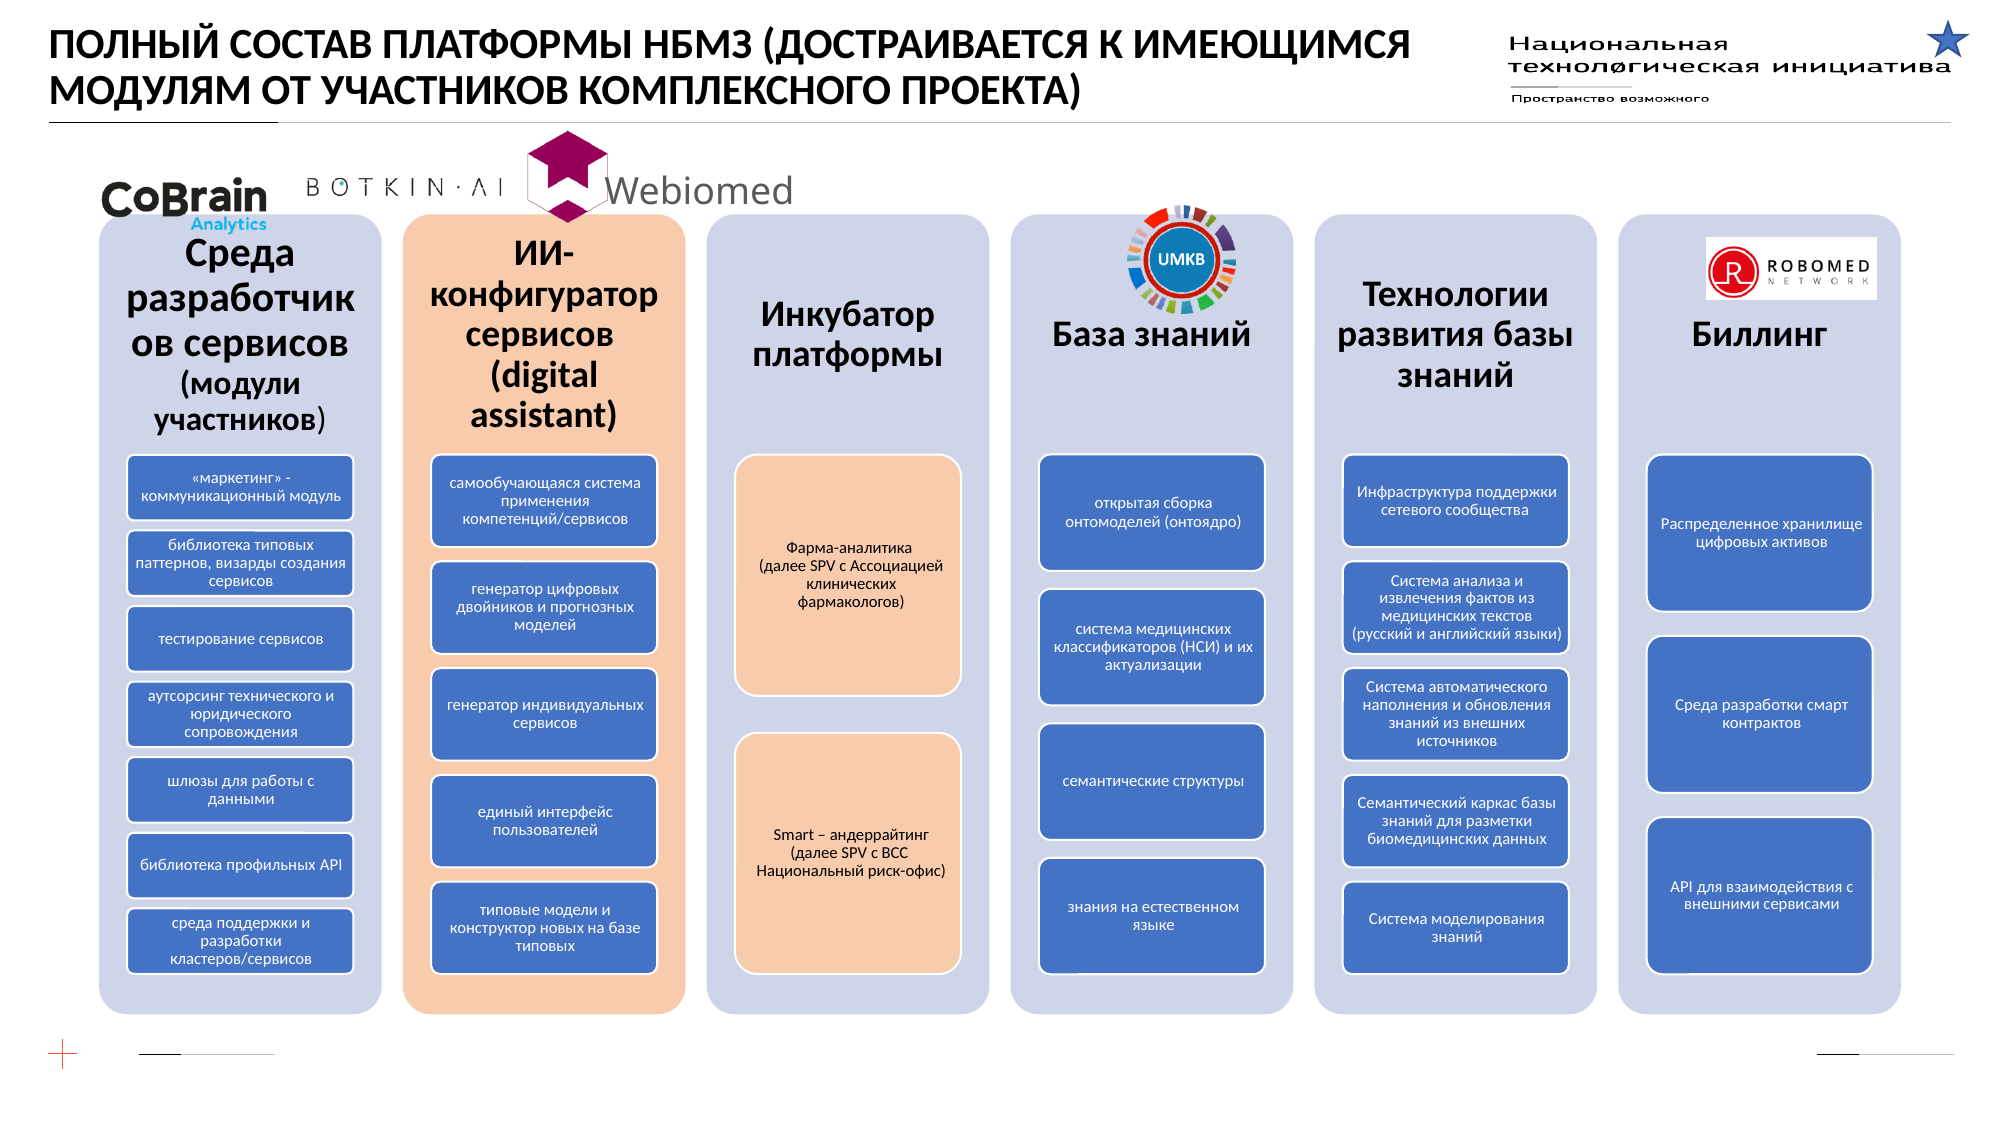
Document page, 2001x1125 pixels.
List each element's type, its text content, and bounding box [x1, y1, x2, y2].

picture [1127, 205, 1236, 314]
text_box [1926, 19, 1970, 58]
picture [288, 164, 520, 209]
text_box Webiomed [614, 159, 810, 214]
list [98, 214, 1902, 1015]
picture [521, 130, 614, 224]
picture [98, 171, 270, 239]
picture [1706, 237, 1876, 300]
title Полный Состав платформы НБМЗ (достраивается к имеющимся модулям от участников комплексного проекта) [33, 13, 1496, 123]
